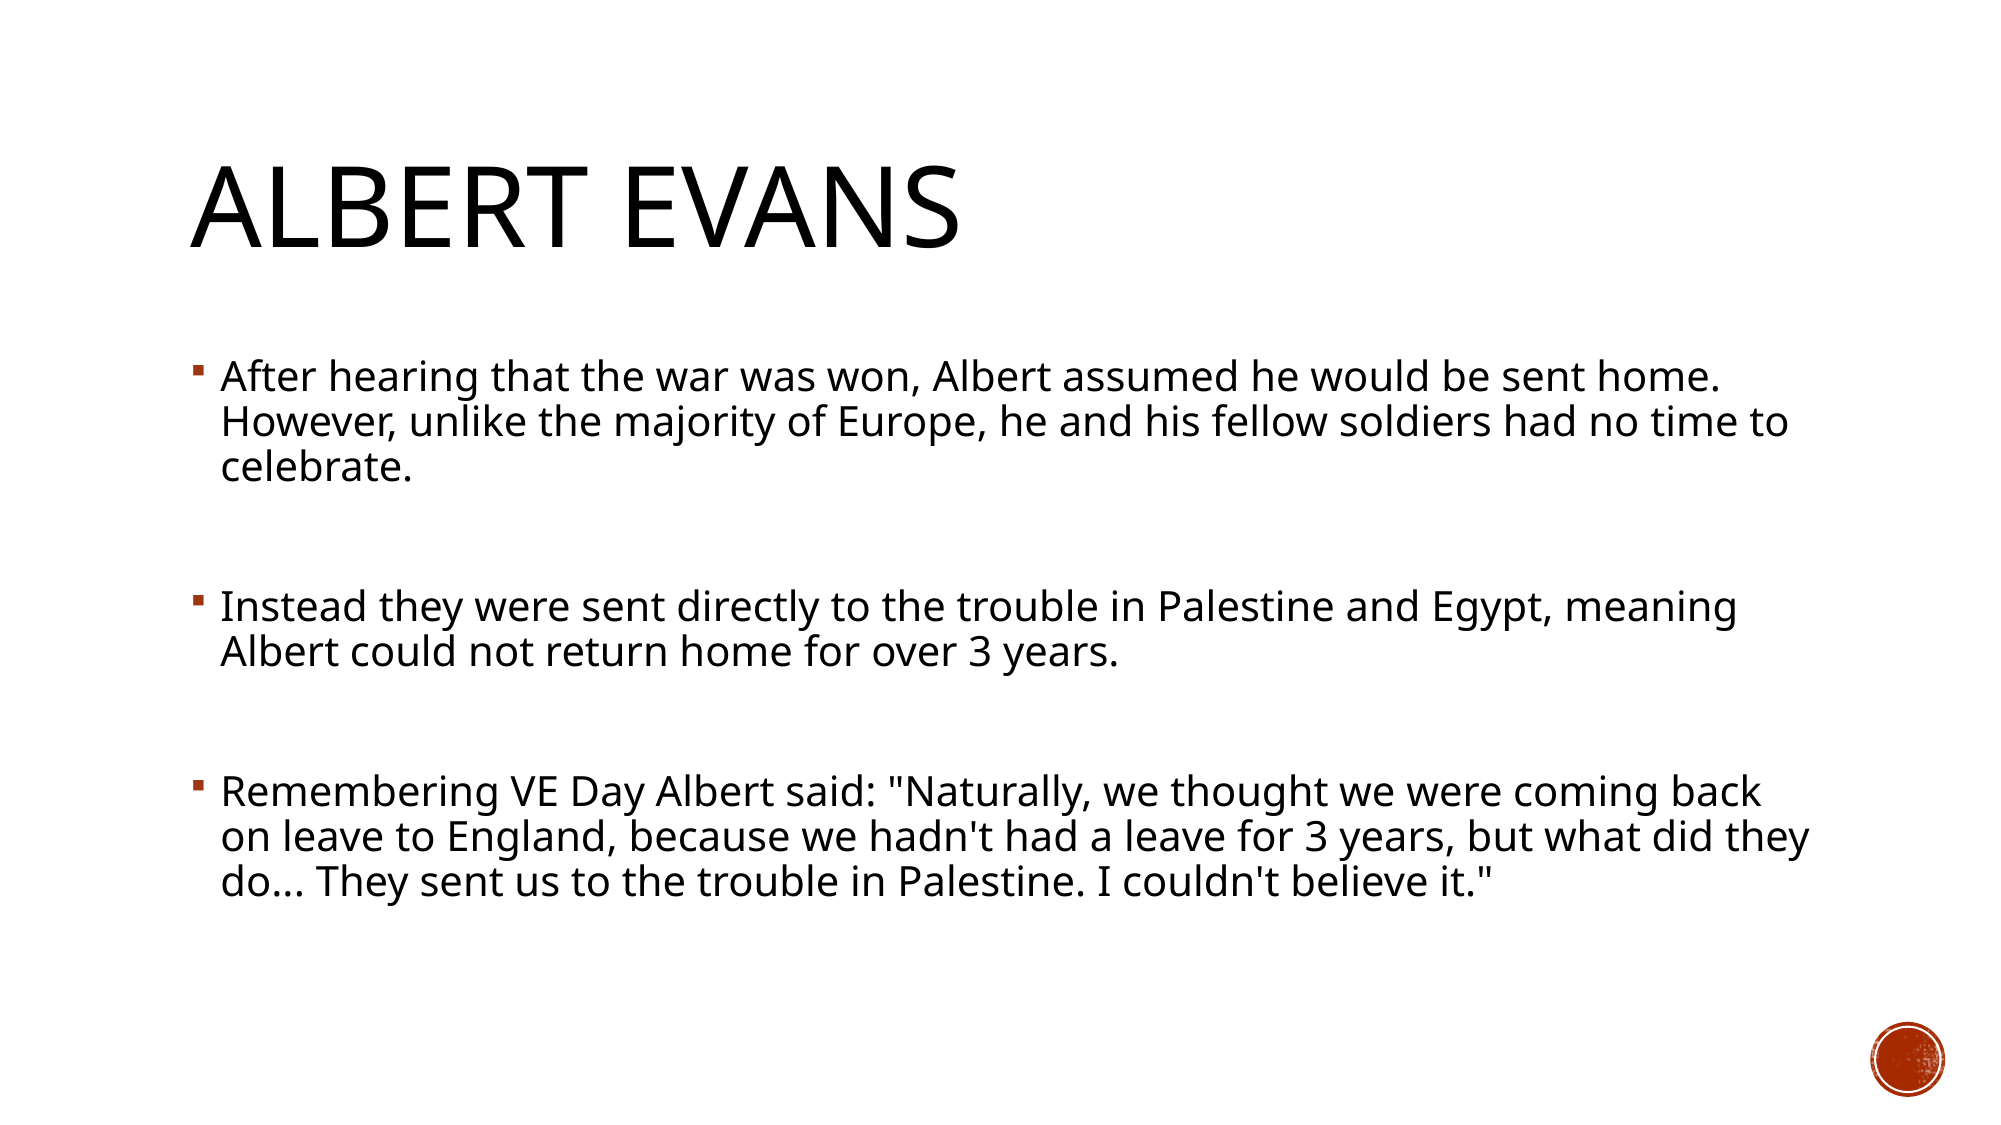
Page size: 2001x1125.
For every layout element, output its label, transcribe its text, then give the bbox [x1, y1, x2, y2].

title Albert Evans [175, 79, 1826, 344]
list After hearing that the war was won, Albert assumed he would be sent home. However, unlike the majority of Europe, he and his fellow soldiers had no time to celebrate. Instead they were sent directly to the trouble in Palestine and Egypt, meaning Albert could not return home for over 3 years. Remembering VE Day Albert said: "Naturally, we thought we were coming back on leave to England, because we hadn't had a leave for 3 years, but what did they do... They sent us to the trouble in Palestine. I couldn't believe it." [175, 348, 1826, 1013]
